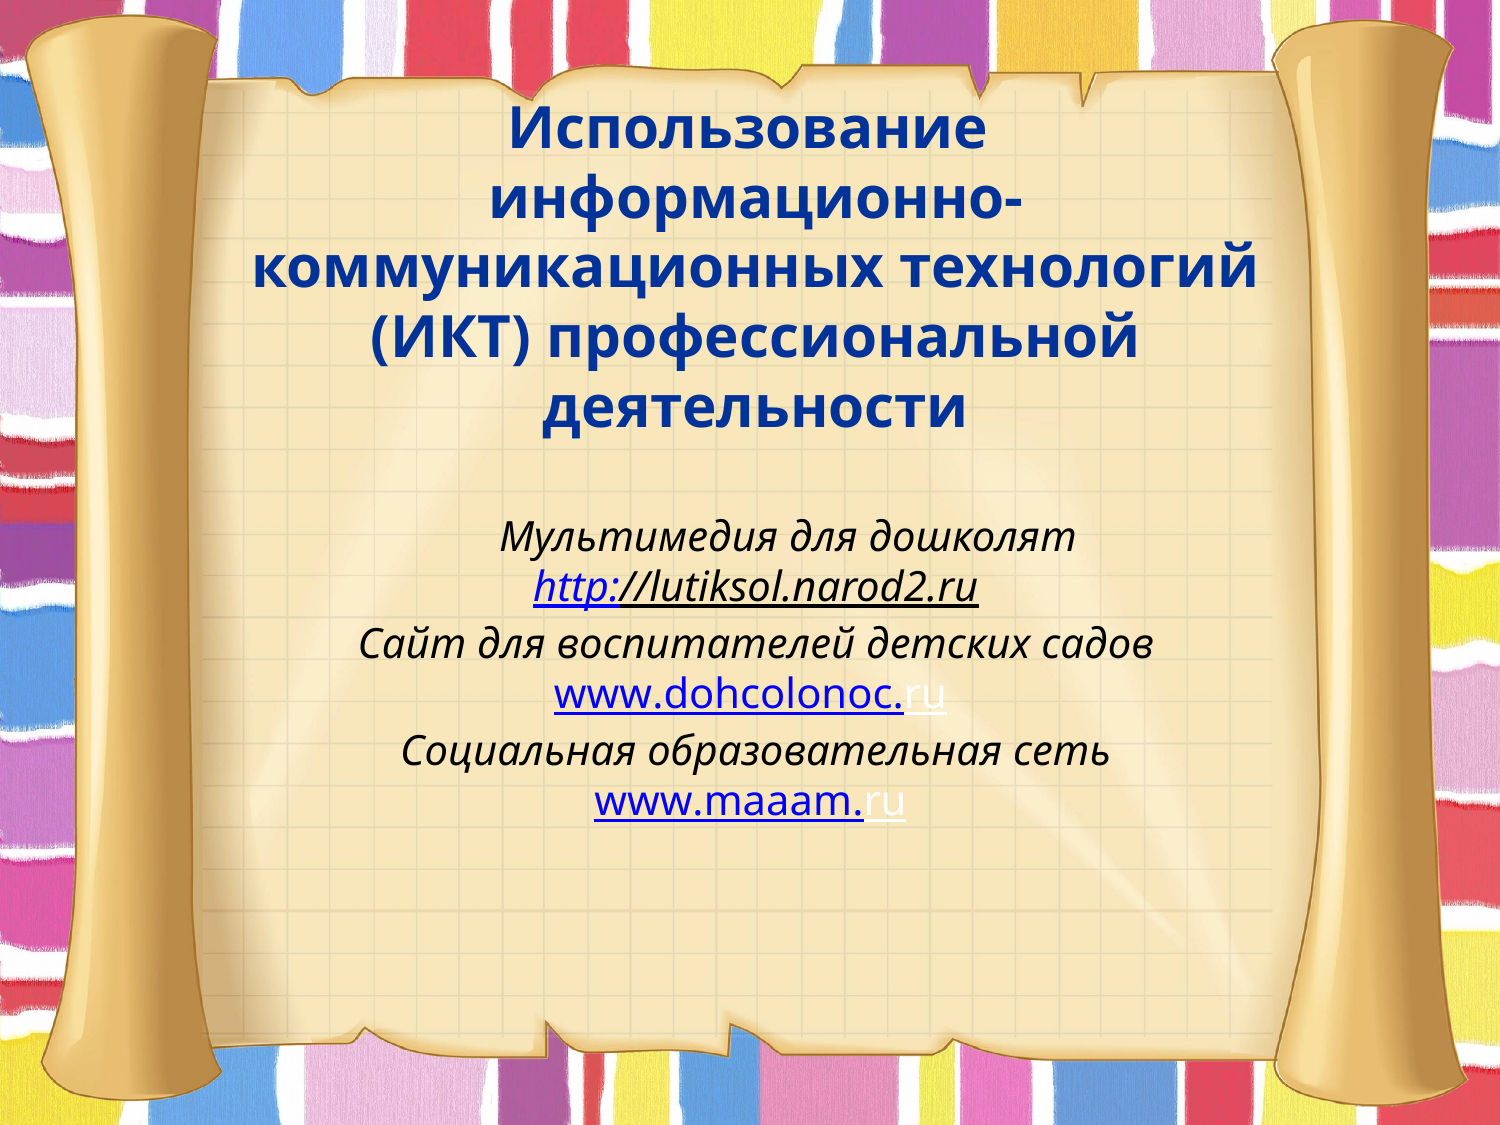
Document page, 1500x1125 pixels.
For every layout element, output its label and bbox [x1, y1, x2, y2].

list [0, 0, 1500, 1125]
